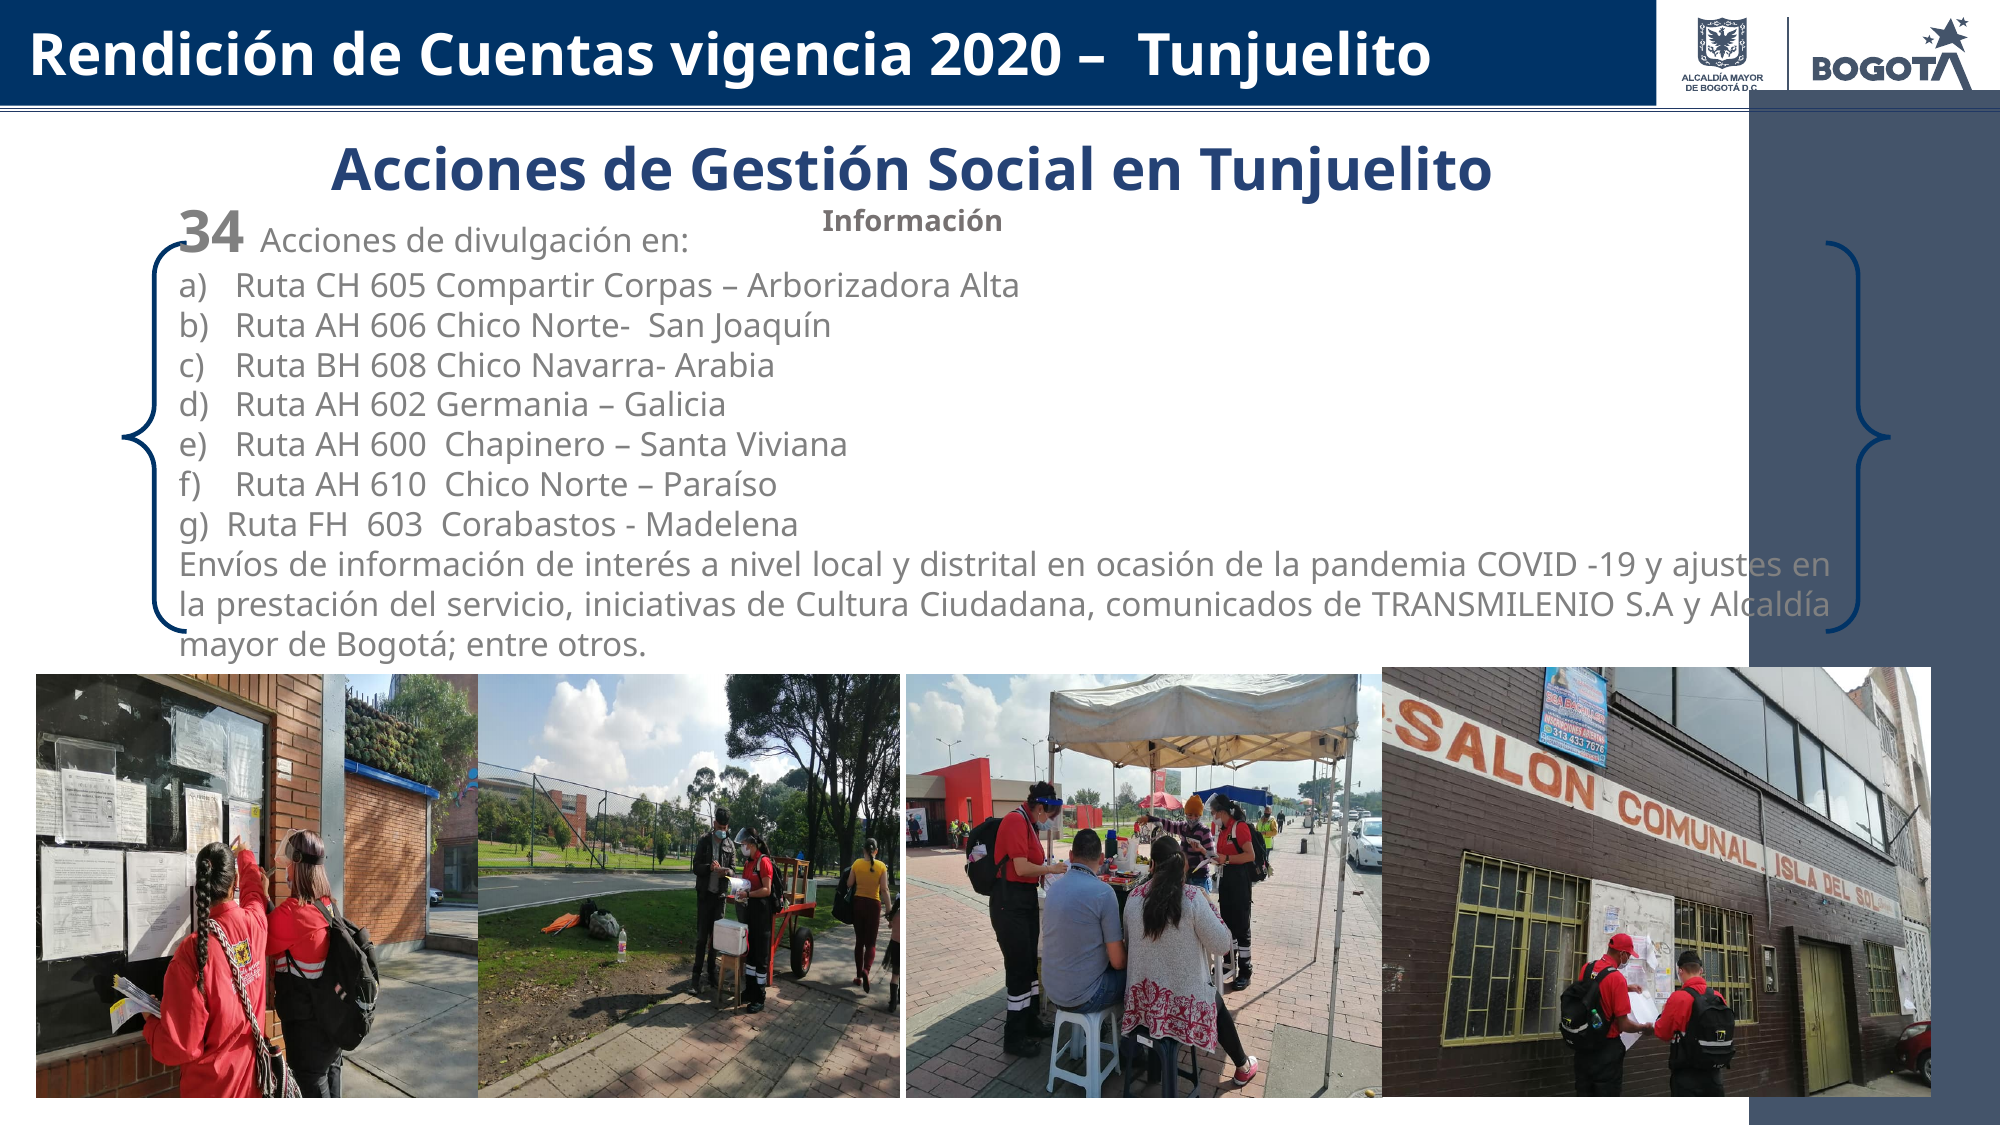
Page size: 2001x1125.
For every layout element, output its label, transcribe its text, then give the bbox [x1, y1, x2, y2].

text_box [1681, 17, 1971, 92]
text_box [0, 0, 1658, 107]
text_box Acciones de Gestión Social en Tunjuelito Información [121, 126, 1705, 243]
text_box 34 Acciones de divulgación en: Ruta CH 605 Compartir Corpas – Arborizadora Alta Ruta AH 606 Chico Norte- San Joaquín Ruta BH 608 Chico Navarra- Arabia Ruta AH 602 Germania – Galicia Ruta AH 600 Chapinero – Santa Viviana Ruta AH 610 Chico Norte – Paraíso g) Ruta FH 603 Corabastos - Madelena Envíos de información de interés a nivel local y distrital en ocasión de la pandemia COVID -19 y ajustes en la prestación del servicio, iniciativas de Cultura Ciudadana, comunicados de TRANSMILENIO S.A y Alcaldía mayor de Bogotá; entre otros. [121, 242, 1891, 633]
picture [906, 667, 1931, 1098]
text_box Rendición de Cuentas vigencia 2020 – Tunjuelito [18, 11, 1601, 93]
picture [36, 674, 900, 1098]
